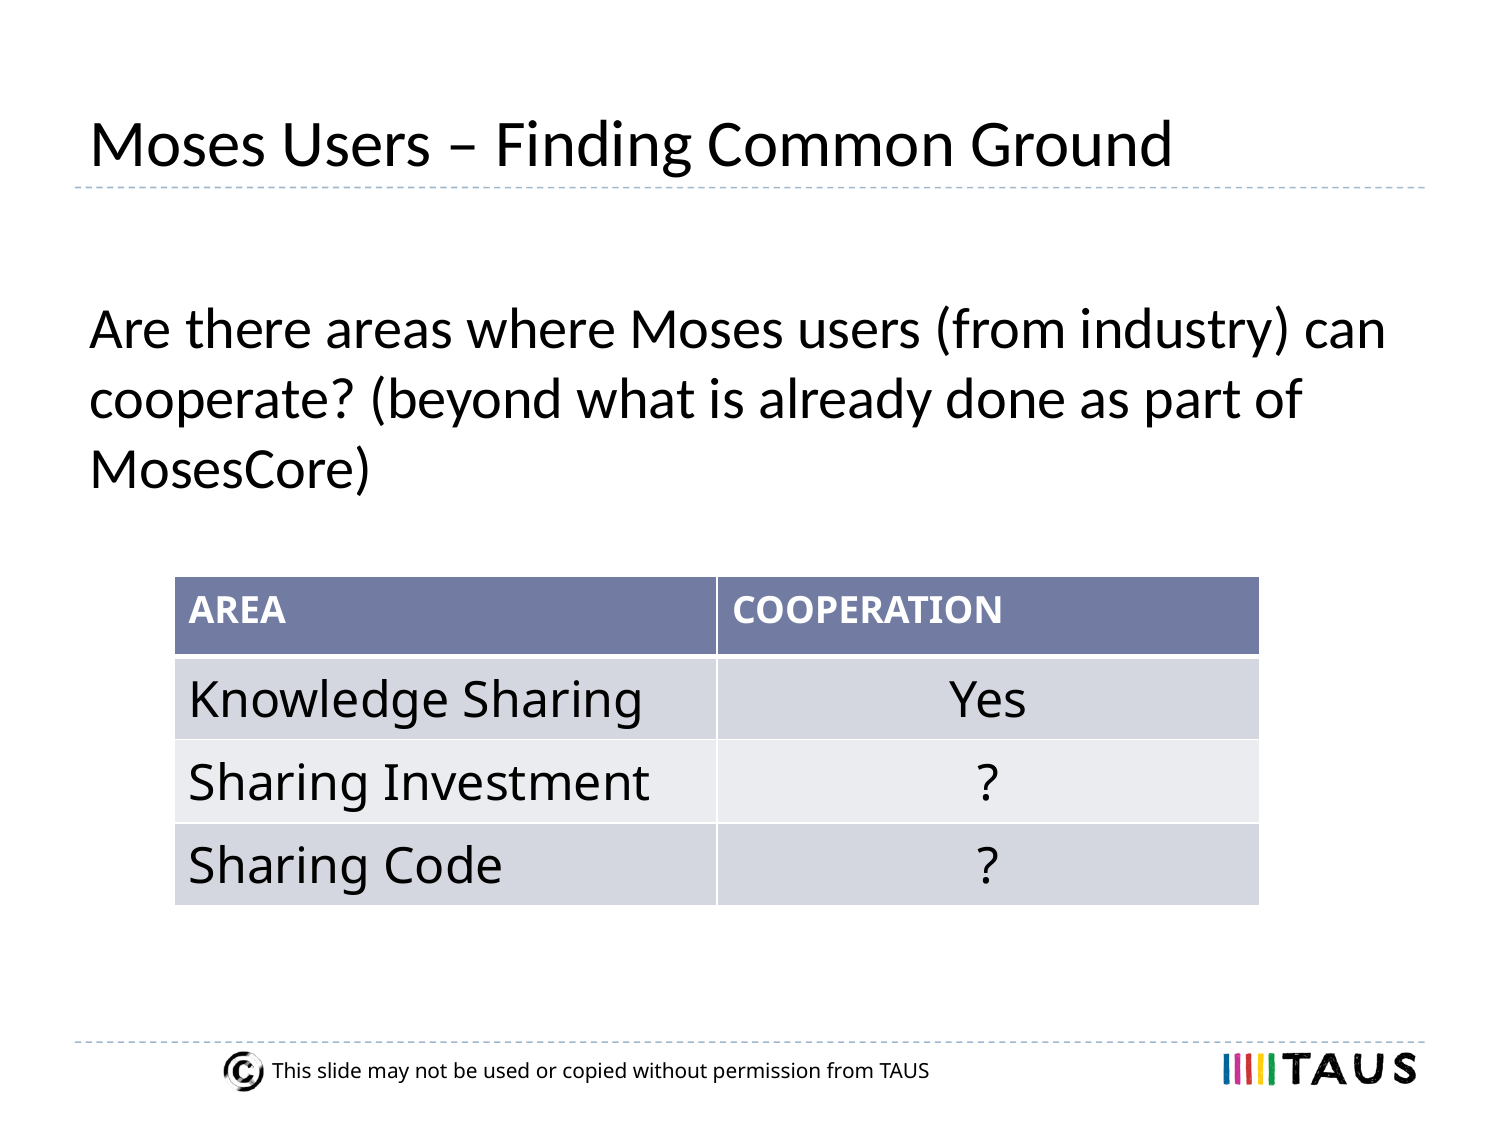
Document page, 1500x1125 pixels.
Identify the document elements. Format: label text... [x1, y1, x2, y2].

table_cell ? [718, 824, 1259, 905]
table_cell Yes [718, 659, 1259, 739]
title Moses Users – Finding Common Ground [74, 24, 1425, 188]
table_cell ? [718, 740, 1259, 822]
picture [1219, 1046, 1421, 1090]
table_cell Knowledge Sharing [175, 659, 716, 739]
table_header AREA [175, 577, 716, 654]
picture [221, 1049, 266, 1094]
table_cell Sharing Investment [175, 740, 716, 822]
list Are there areas where Moses users (from industry) can cooperate? (beyond what is already done as part of MosesCore) [75, 200, 1425, 1010]
table_cell Sharing Code [175, 824, 716, 905]
table_header COOPERATION [718, 577, 1259, 654]
